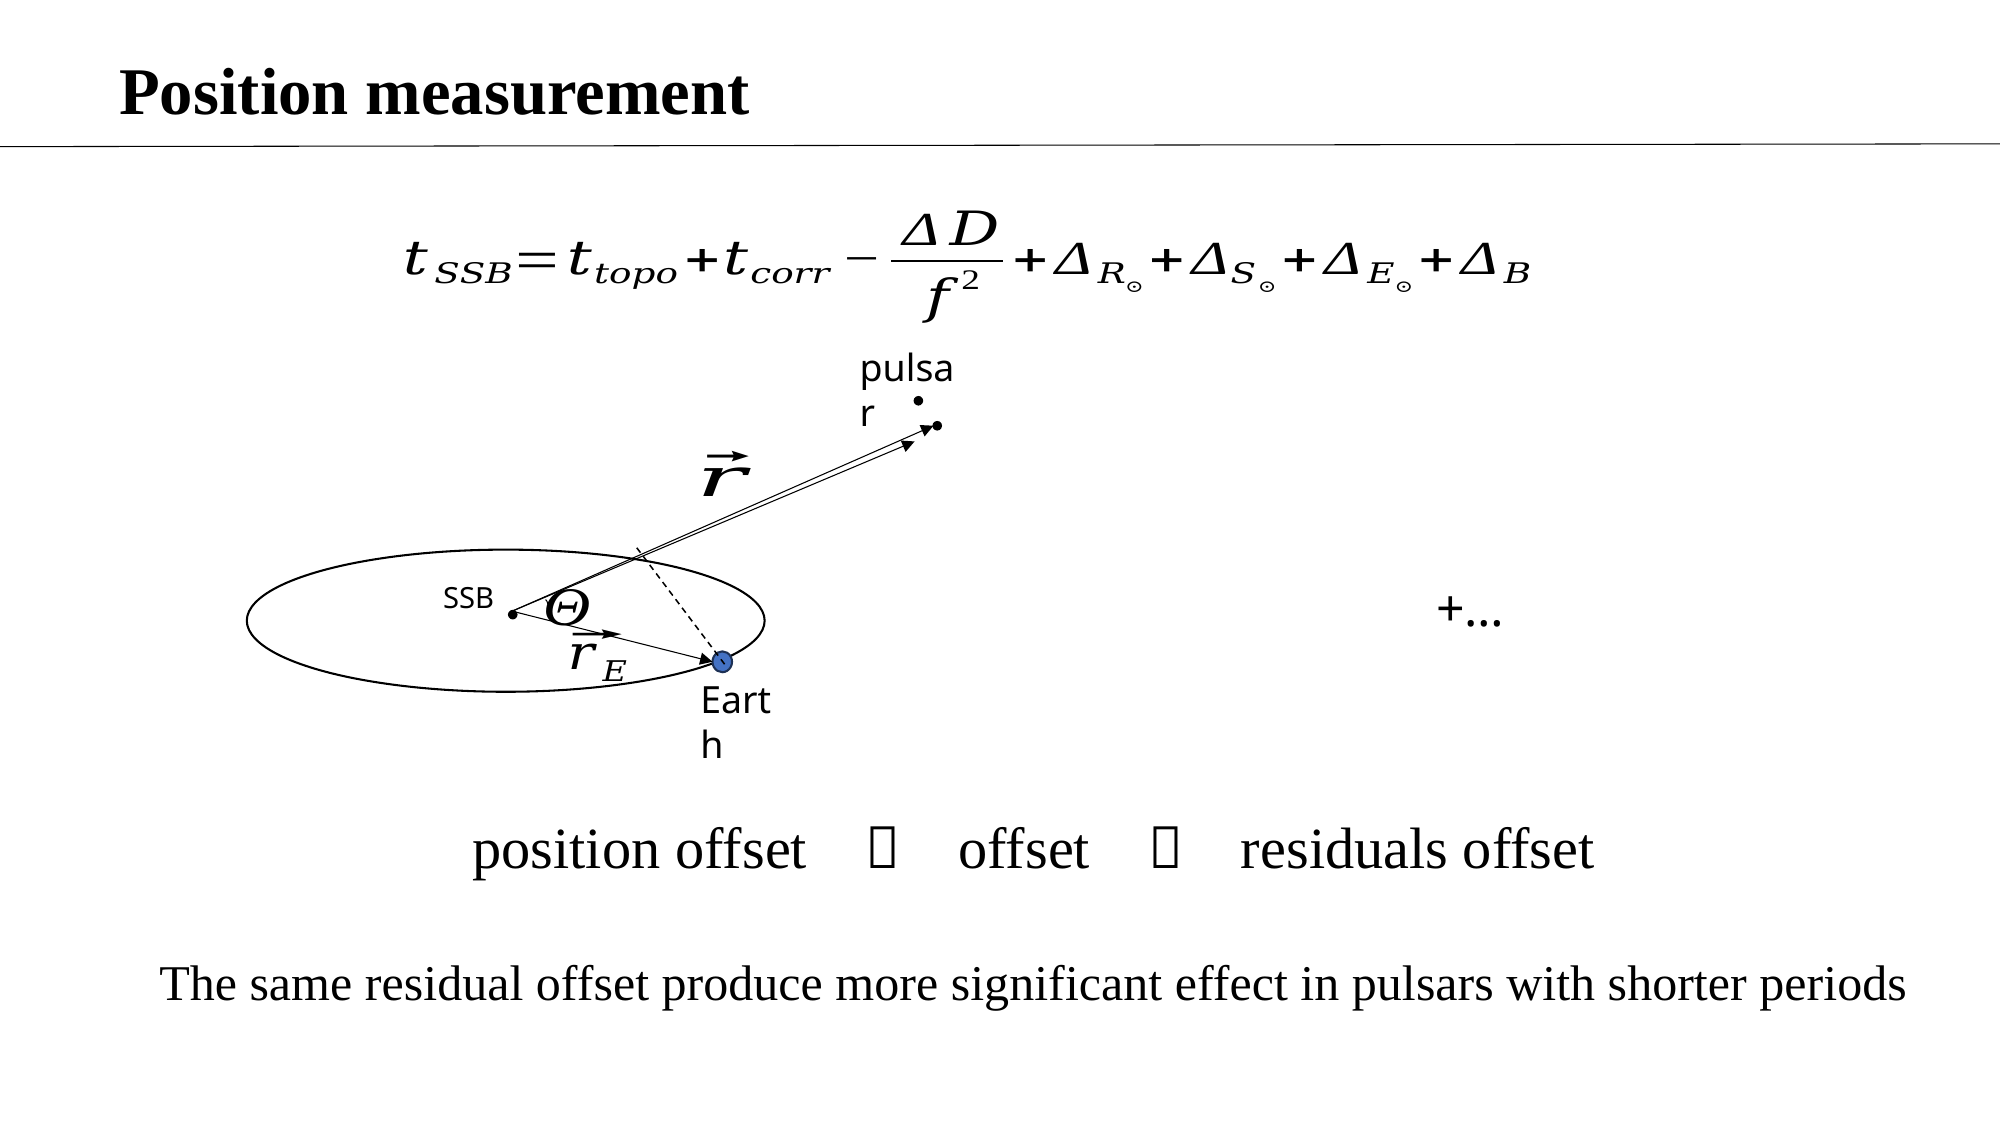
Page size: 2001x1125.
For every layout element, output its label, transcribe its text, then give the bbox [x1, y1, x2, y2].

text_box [0, 143, 2000, 147]
title Position measurement [104, 147, 1830, 152]
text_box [246, 336, 985, 729]
title Position measurement [104, 33, 1830, 143]
list [100, 227, 1941, 1091]
